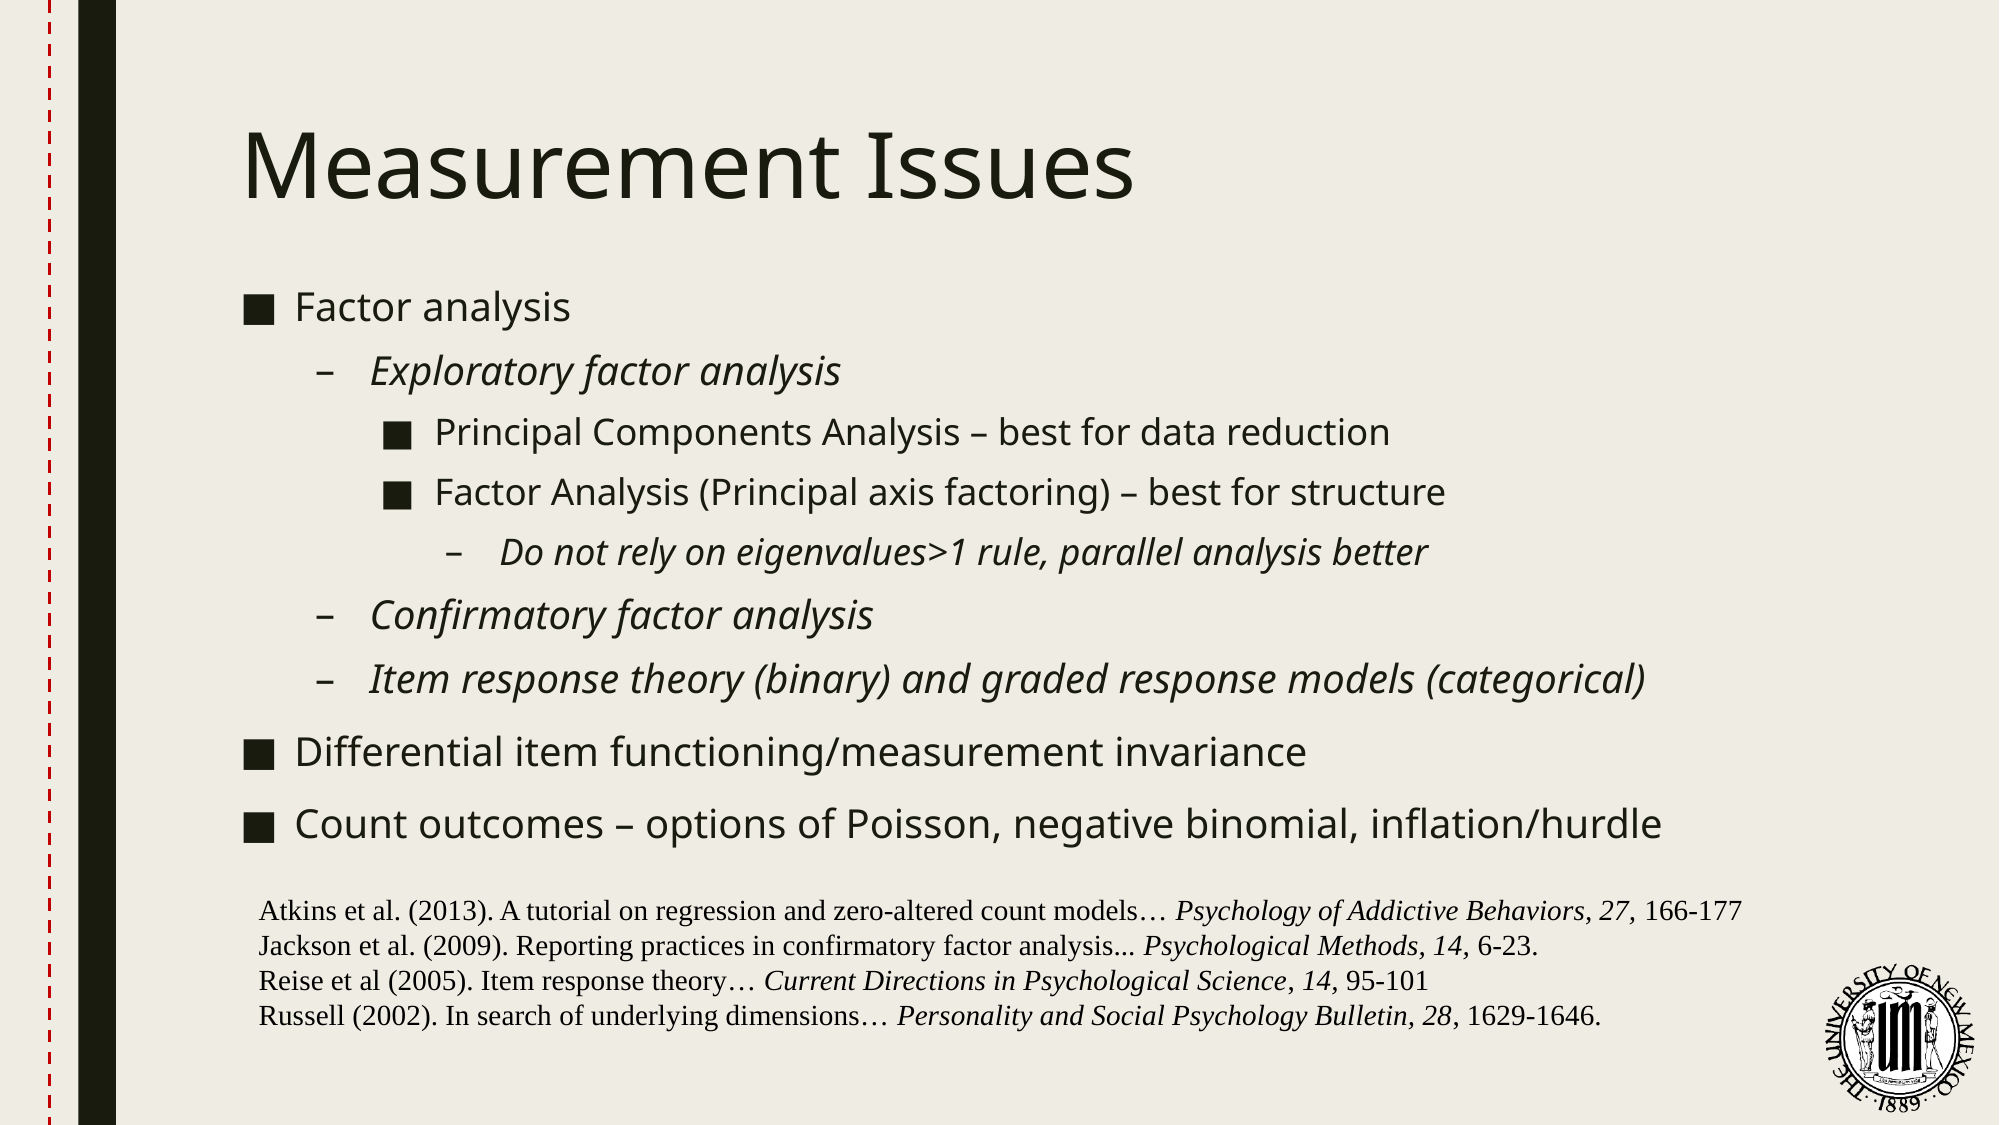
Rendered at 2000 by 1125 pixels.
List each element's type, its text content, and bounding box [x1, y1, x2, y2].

picture [1824, 962, 1975, 1113]
list Factor analysis Exploratory factor analysis Principal Components Analysis – best for data reduction Factor Analysis (Principal axis factoring) – best for structure Do not rely on eigenvalues>1 rule, parallel analysis better Confirmatory factor analysis Item response theory (binary) and graded response models (categorical) Differential item functioning/measurement invariance Count outcomes – options of Poisson, negative binomial, inflation/hurdle [225, 268, 1938, 857]
title Measurement Issues [224, 112, 1800, 357]
text_box Atkins et al. (2013). A tutorial on regression and zero-altered count models… Psychology of Addictive Behaviors, 27, 166-177 Jackson et al. (2009). Reporting practices in confirmatory factor analysis... Psychological Methods, 14, 6-23. Reise et al (2005). Item response theory… Current Directions in Psychological Science, 14, 95-101 Russell (2002). In search of underlying dimensions… Personality and Social Psychology Bulletin, 28, 1629-1646. [243, 884, 1899, 1074]
